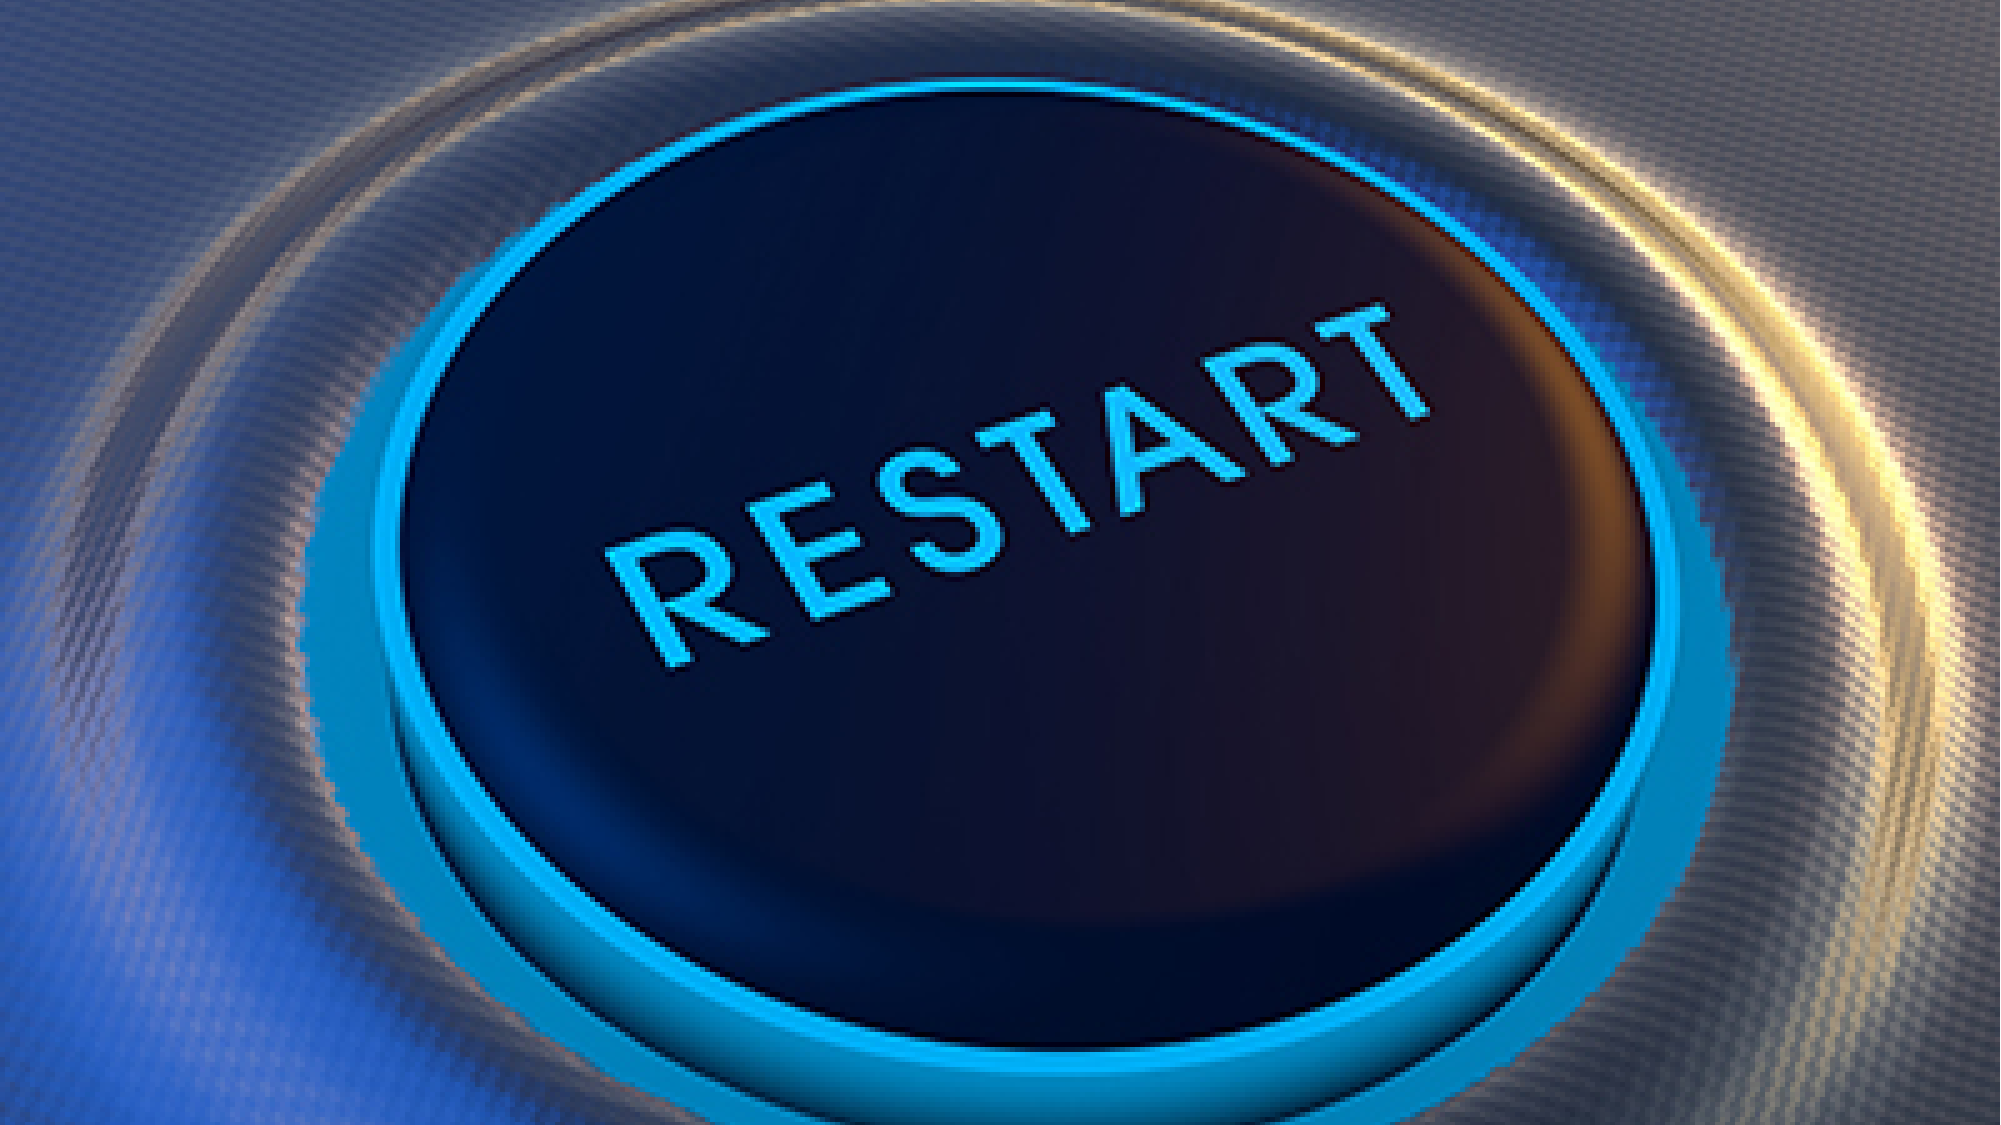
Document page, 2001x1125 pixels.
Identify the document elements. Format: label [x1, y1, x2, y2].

list [0, 0, 2000, 1125]
